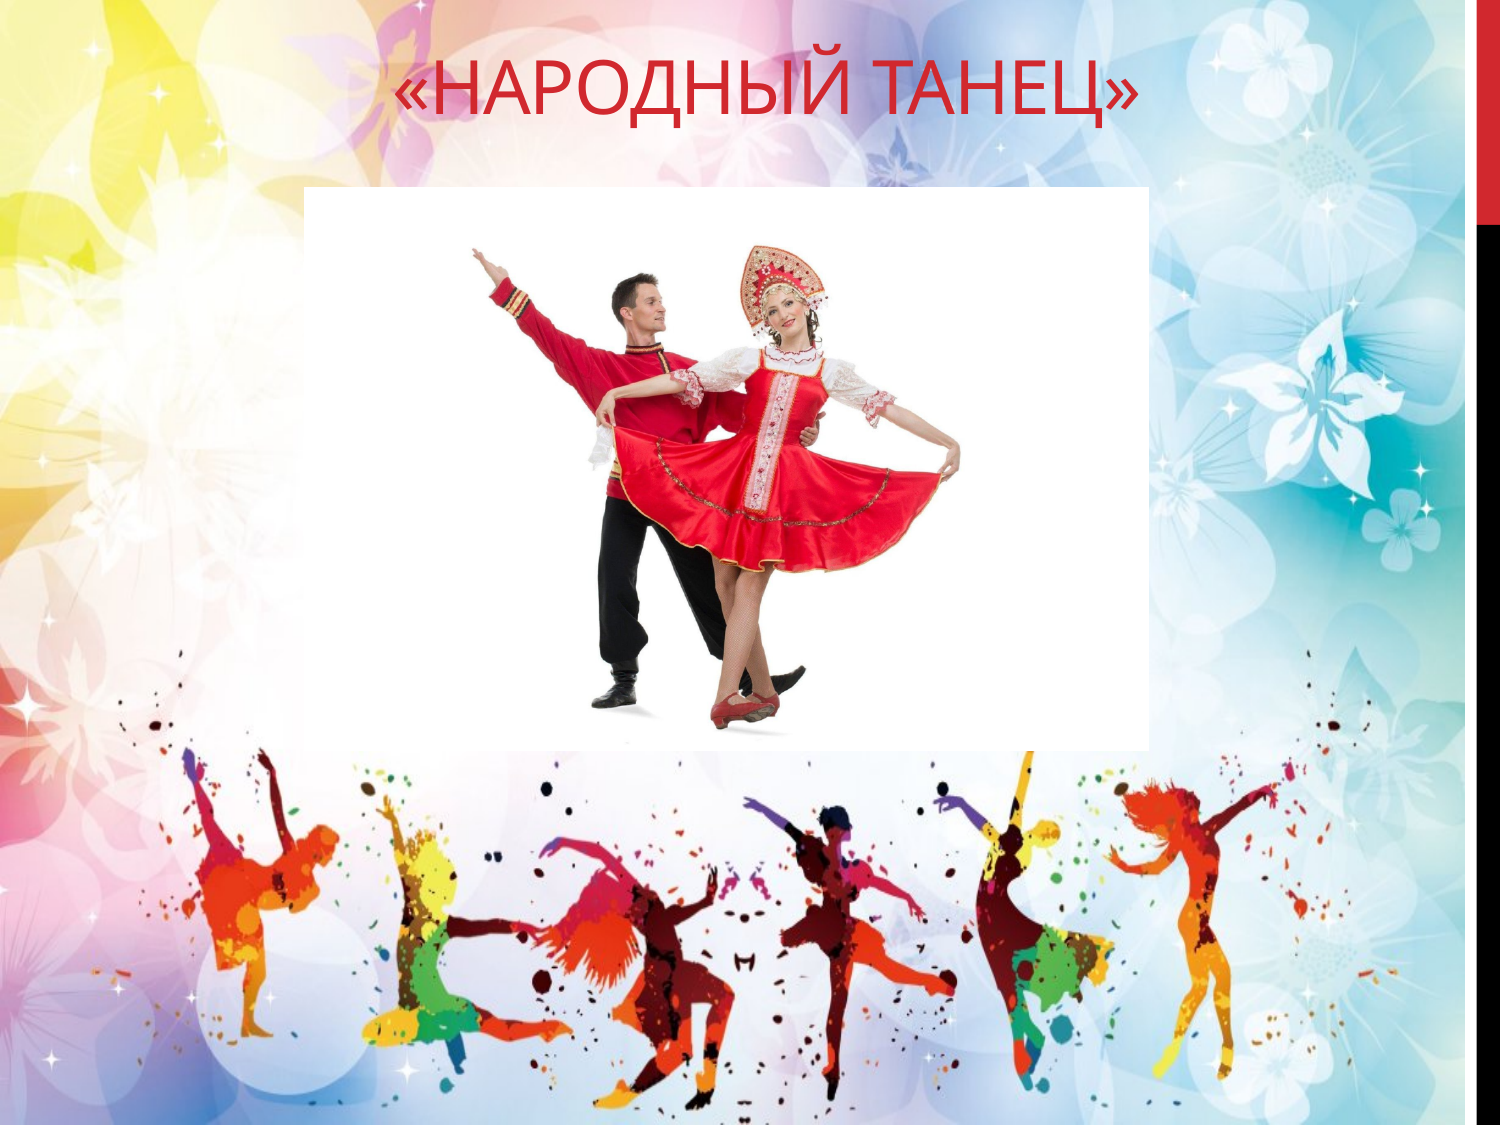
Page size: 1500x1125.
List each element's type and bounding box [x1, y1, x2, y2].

picture [304, 186, 1149, 752]
list [0, 0, 1466, 1125]
